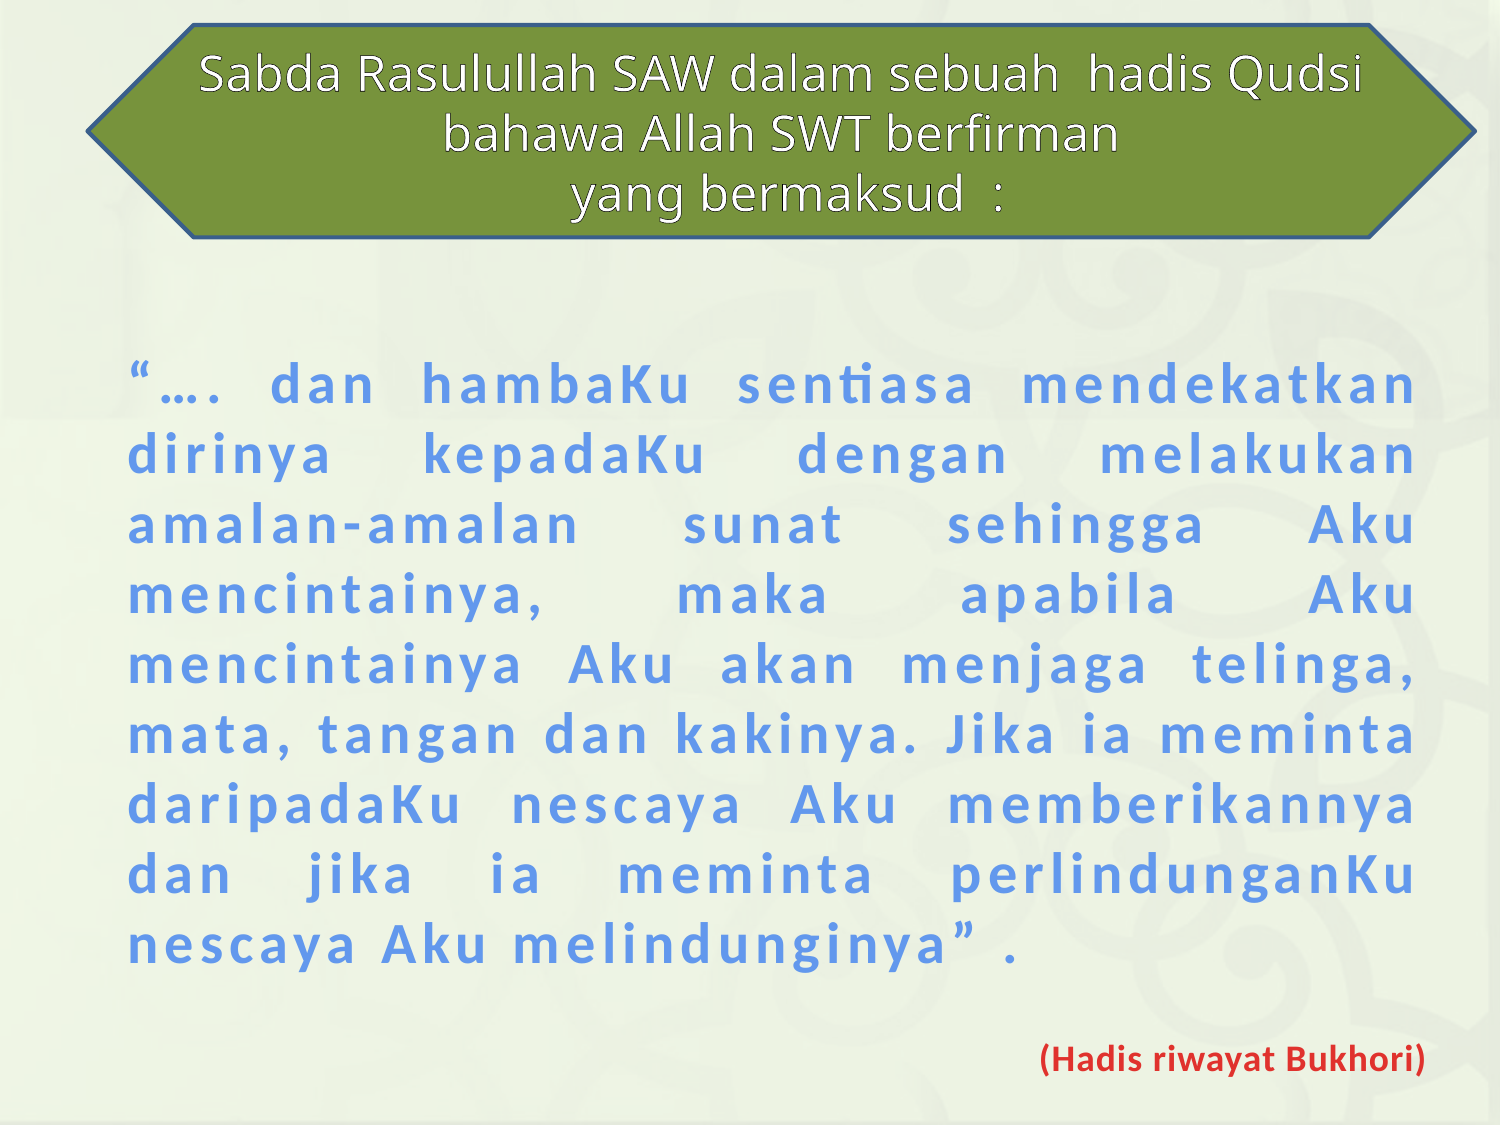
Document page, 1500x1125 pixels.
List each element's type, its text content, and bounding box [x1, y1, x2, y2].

text_box “…. dan hambaKu sentiasa mendekatkan dirinya kepadaKu dengan melakukan amalan-amalan sunat sehingga Aku mencintainya, maka apabila Aku mencintainya Aku akan menjaga telinga, mata, tangan dan kakinya. Jika ia meminta daripadaKu nescaya Aku memberikannya dan jika ia meminta perlindunganKu nescaya Aku melindunginya” . [112, 337, 1438, 983]
text_box Sabda Rasulullah SAW dalam sebuah hadis Qudsi bahawa Allah SWT berfirman yang bermaksud : [85, 22, 1478, 240]
text_box (Hadis riwayat Bukhori) [1014, 1026, 1443, 1087]
